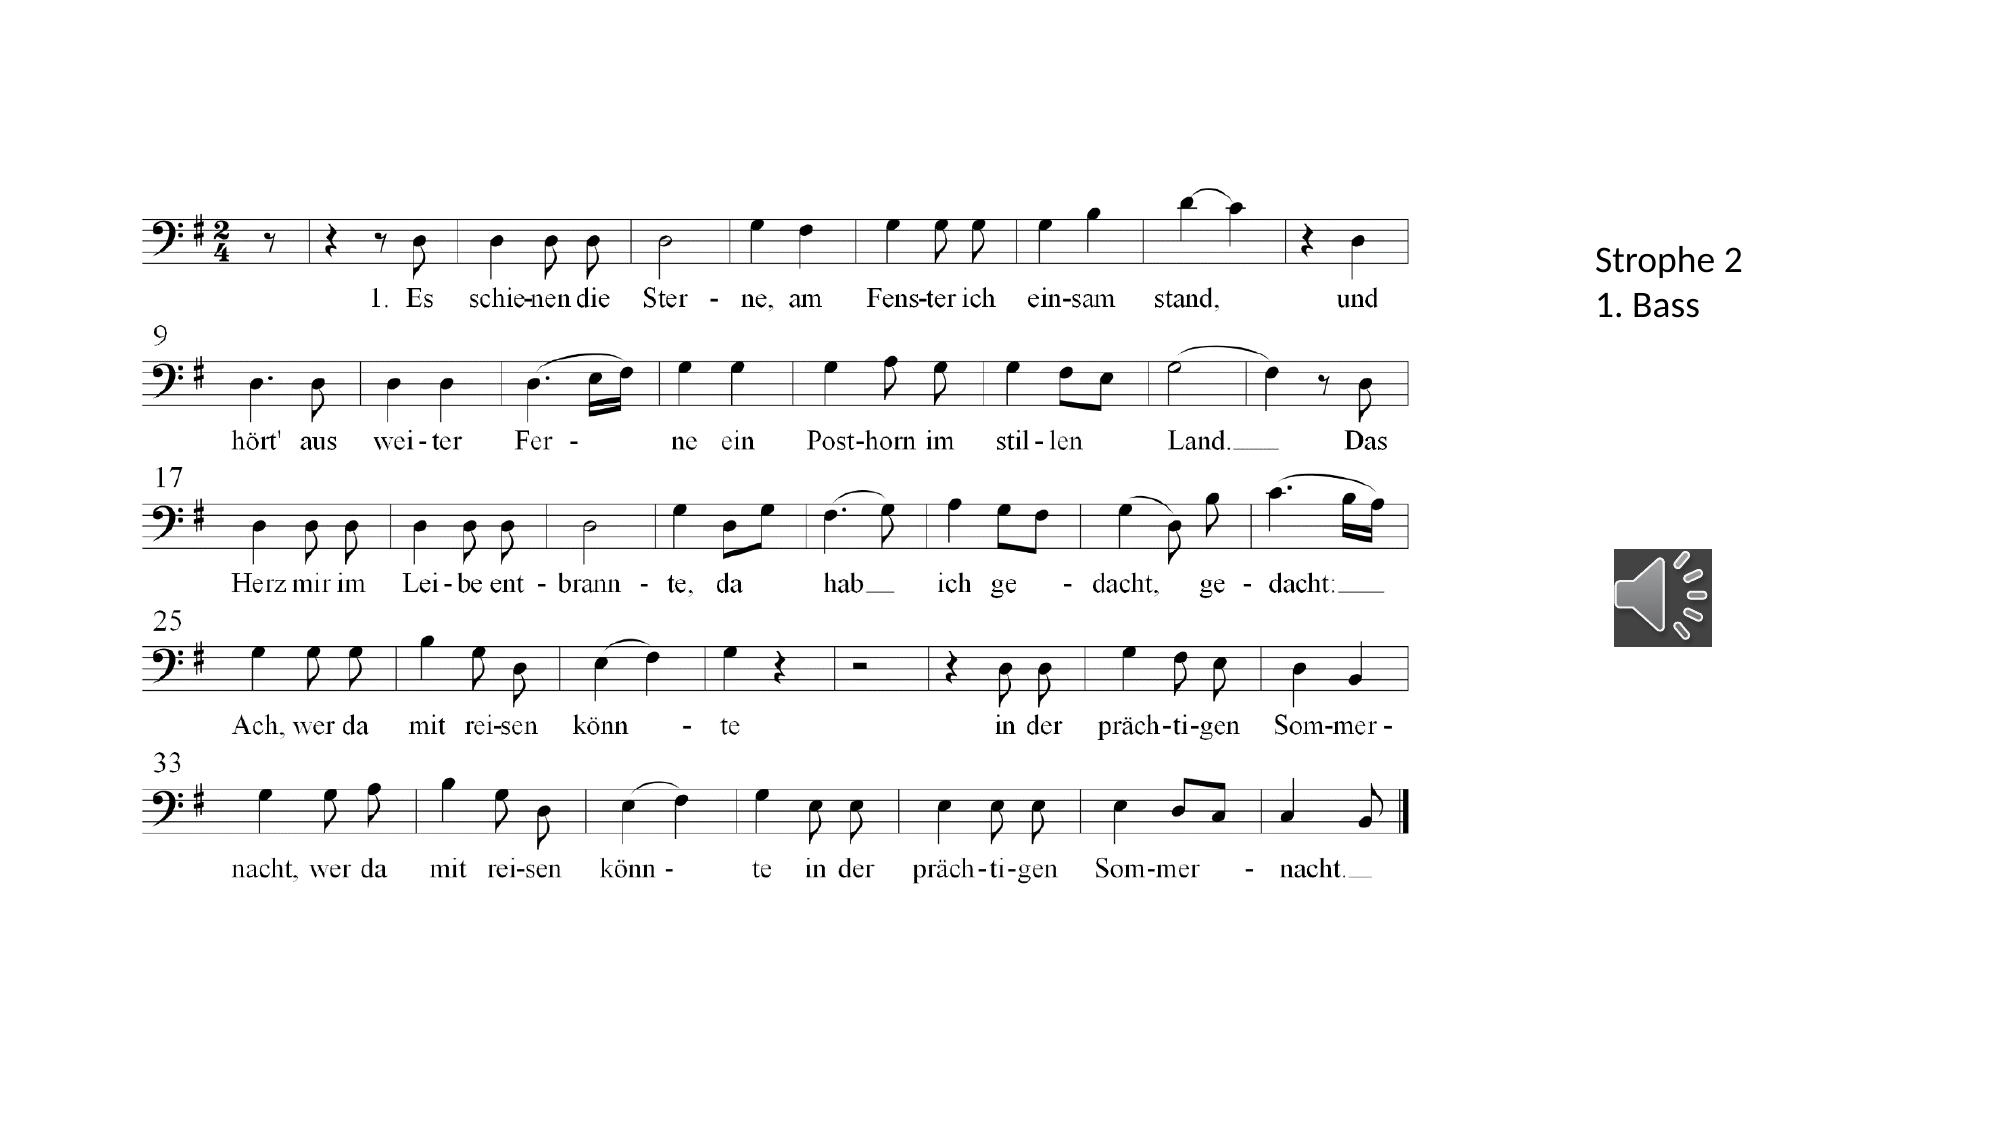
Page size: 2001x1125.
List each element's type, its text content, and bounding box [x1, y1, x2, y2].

picture [91, 165, 1455, 931]
picture [1613, 548, 1714, 649]
text_box Strophe 2 1. Bass [1580, 227, 1876, 332]
